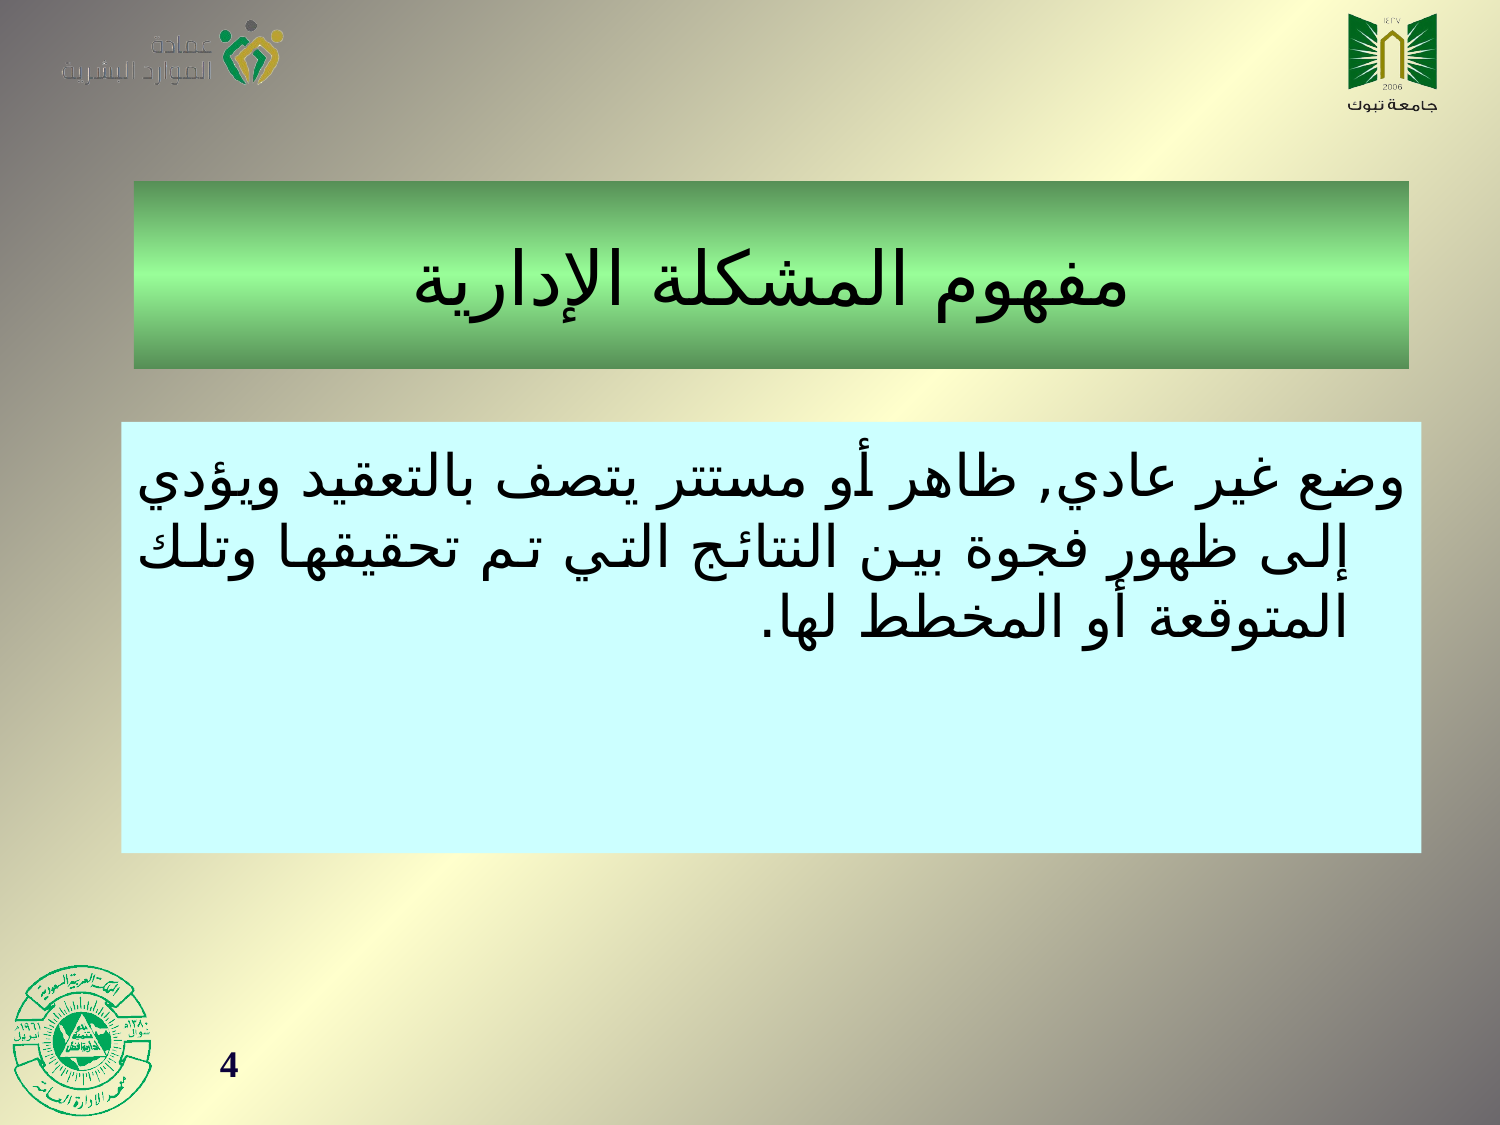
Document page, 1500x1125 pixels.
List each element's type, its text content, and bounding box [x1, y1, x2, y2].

text_box مفهوم المشكلة الإدارية [133, 181, 1409, 369]
picture [1321, 4, 1467, 114]
picture [0, 959, 163, 1125]
slide_number 4 [171, 1025, 254, 1100]
list وضع غير عادي, ظاهر أو مستتر يتصف بالتعقيد ويؤدي إلى ظهور فجوة بين النتائج التي تم تحقيقها وتلك المتوقعة أو المخطط لها. [121, 421, 1422, 854]
picture [52, 0, 290, 106]
